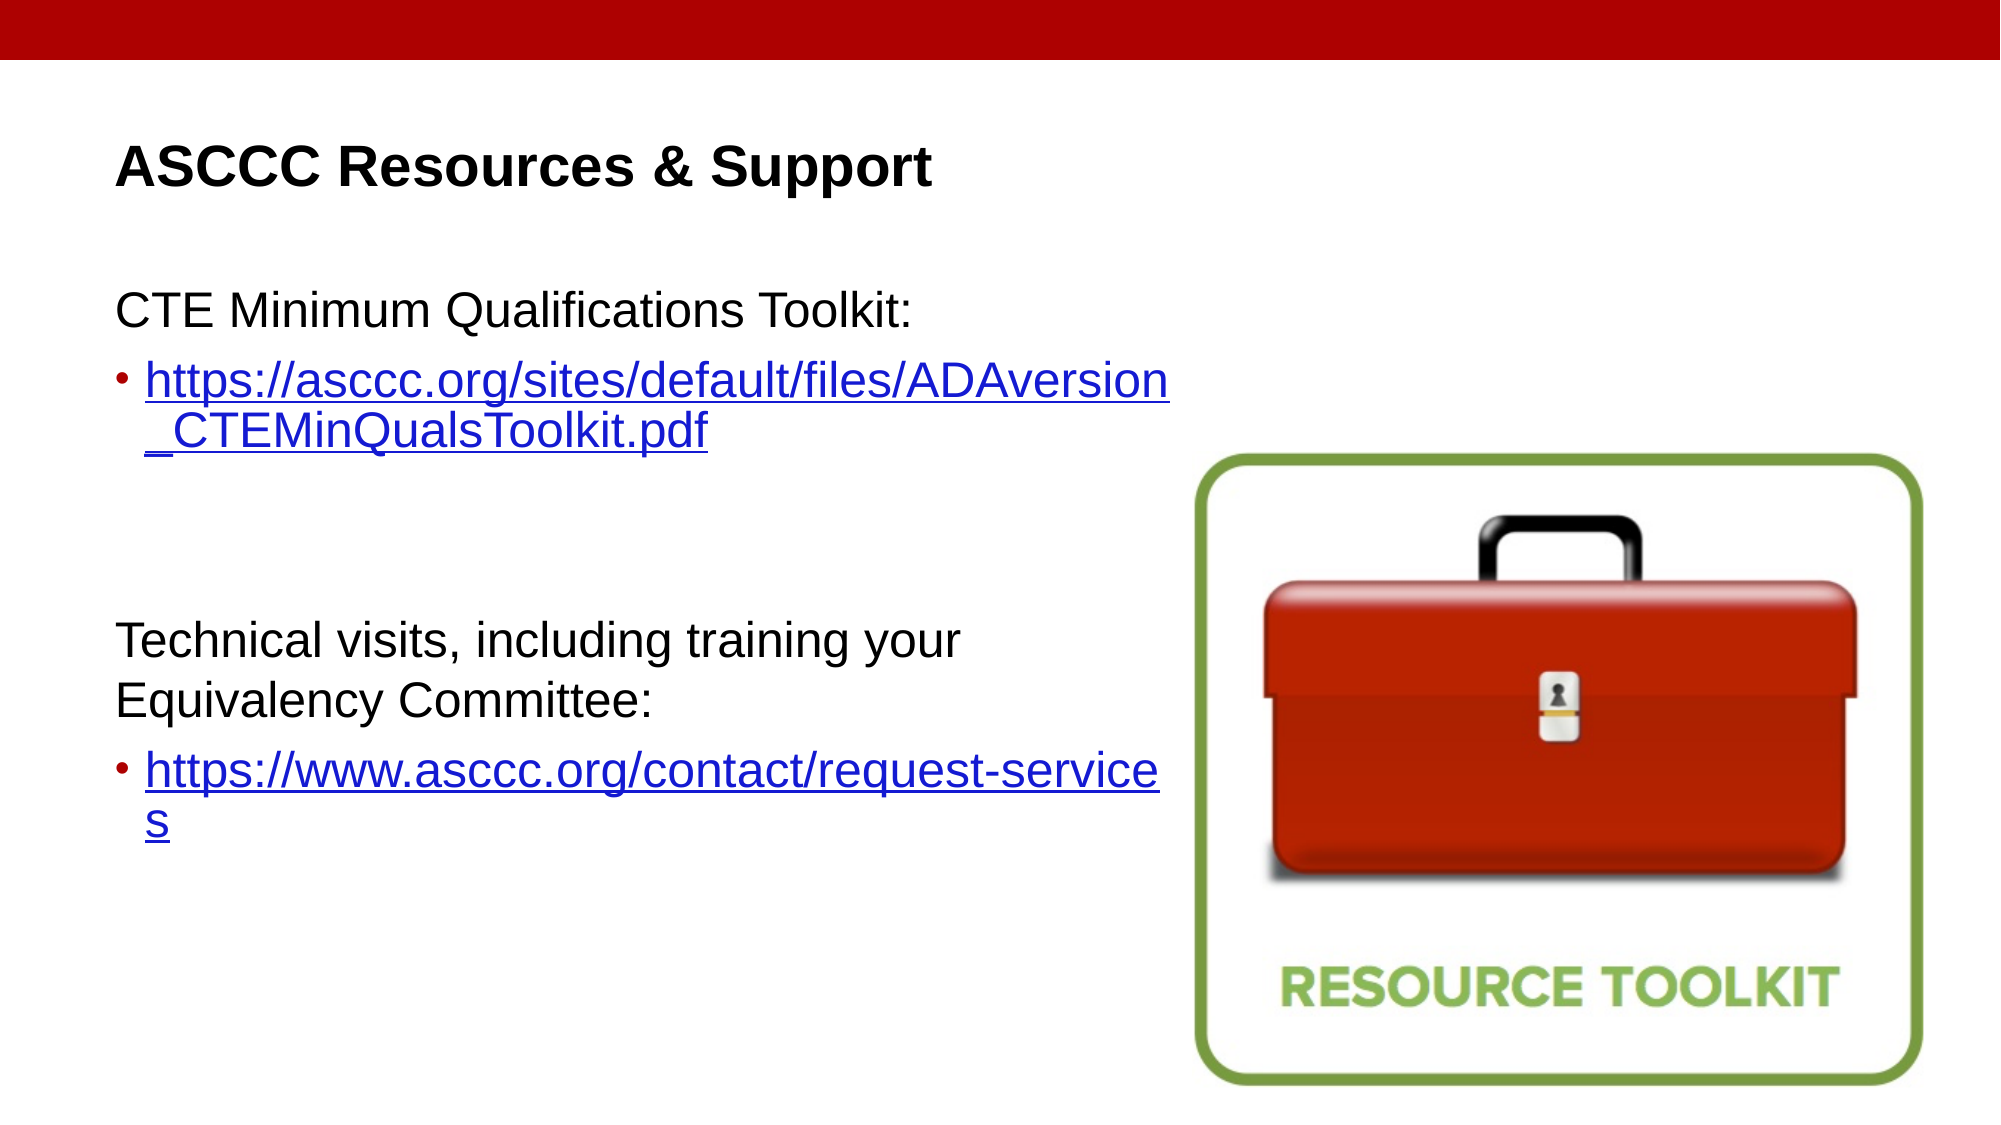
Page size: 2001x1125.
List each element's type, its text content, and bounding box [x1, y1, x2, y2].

list ASCCC Resources & Support CTE Minimum Qualifications Toolkit: https://asccc.org/sites/default/files/ADAversion_CTEMinQualsToolkit.pdf Technical visits, including training your Equivalency Committee: https://www.asccc.org/contact/request-services [99, 120, 1193, 1063]
picture [1191, 451, 1926, 1090]
